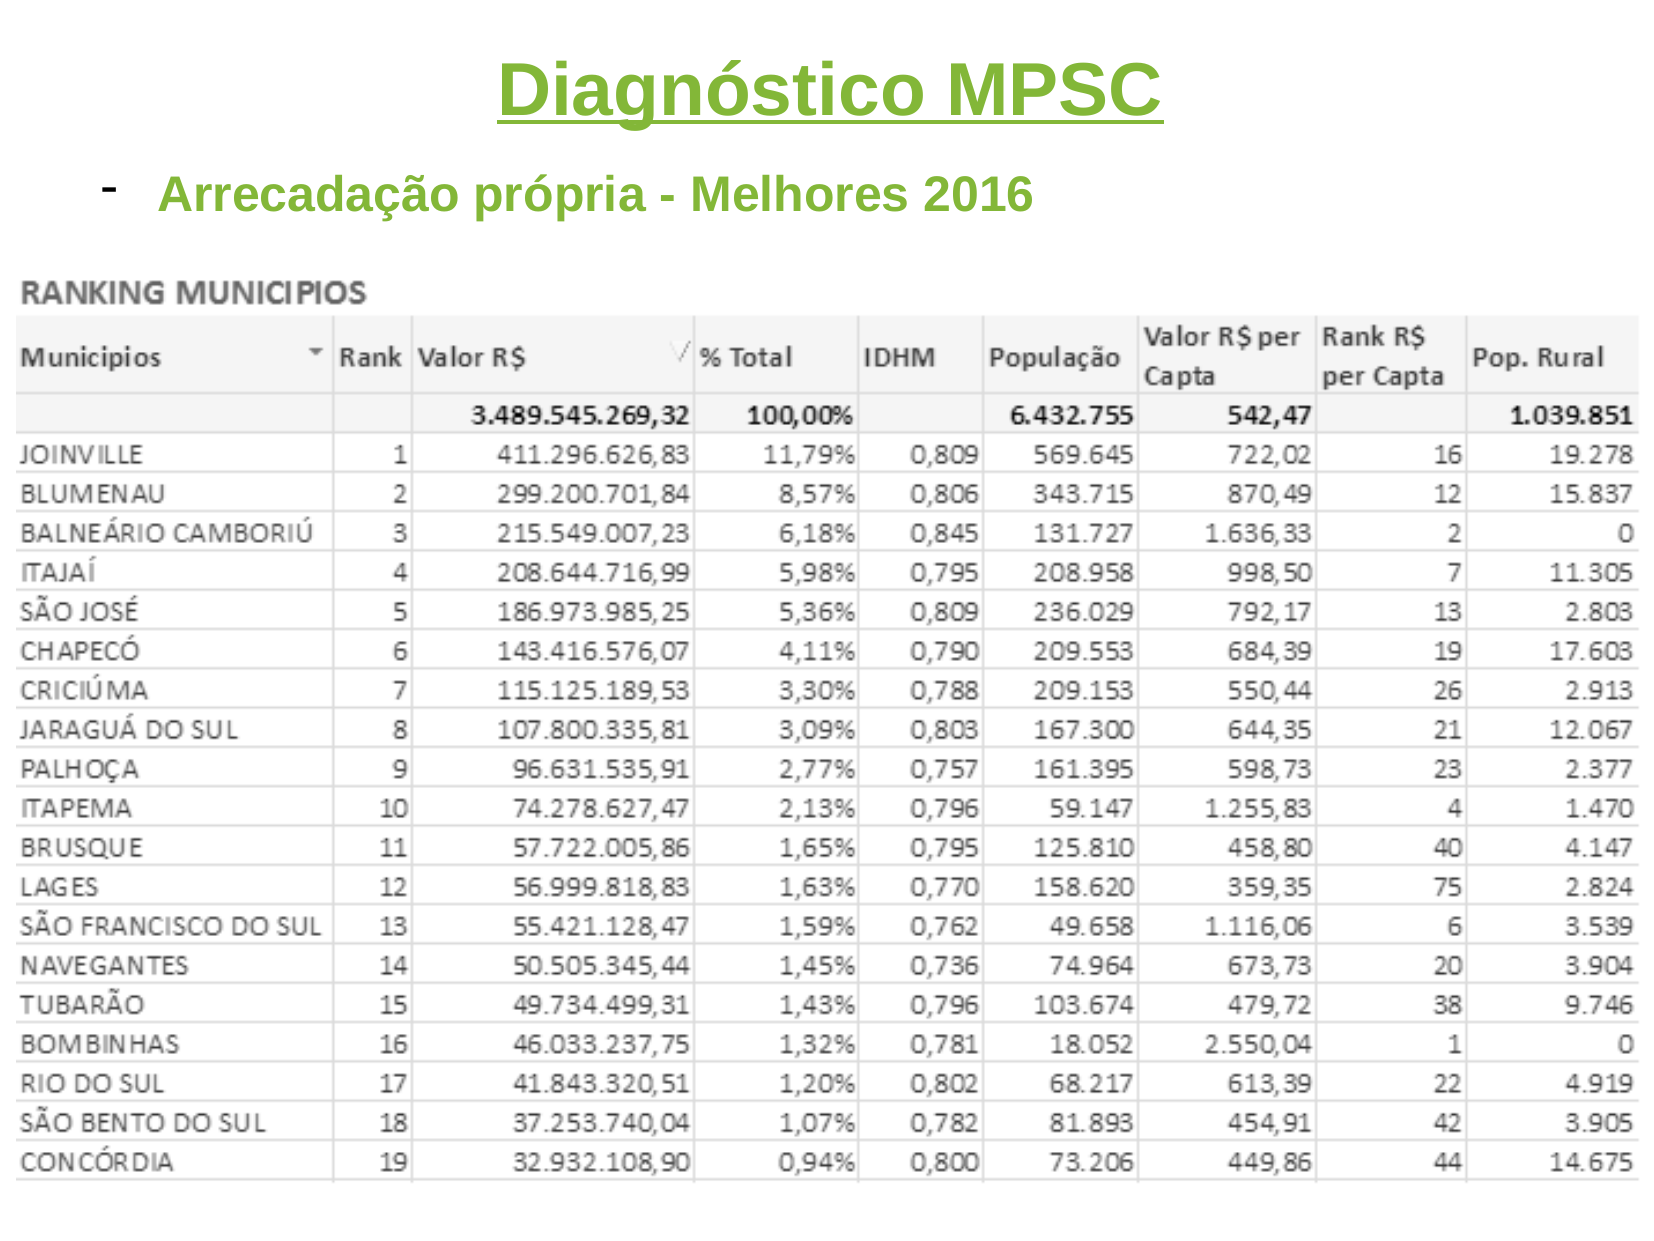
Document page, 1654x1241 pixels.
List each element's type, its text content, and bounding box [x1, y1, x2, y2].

text_box Diagnóstico MPSC [86, 41, 1575, 112]
text_box Arrecadação própria - Melhores 2016 [86, 159, 1575, 277]
picture [16, 277, 1644, 1188]
